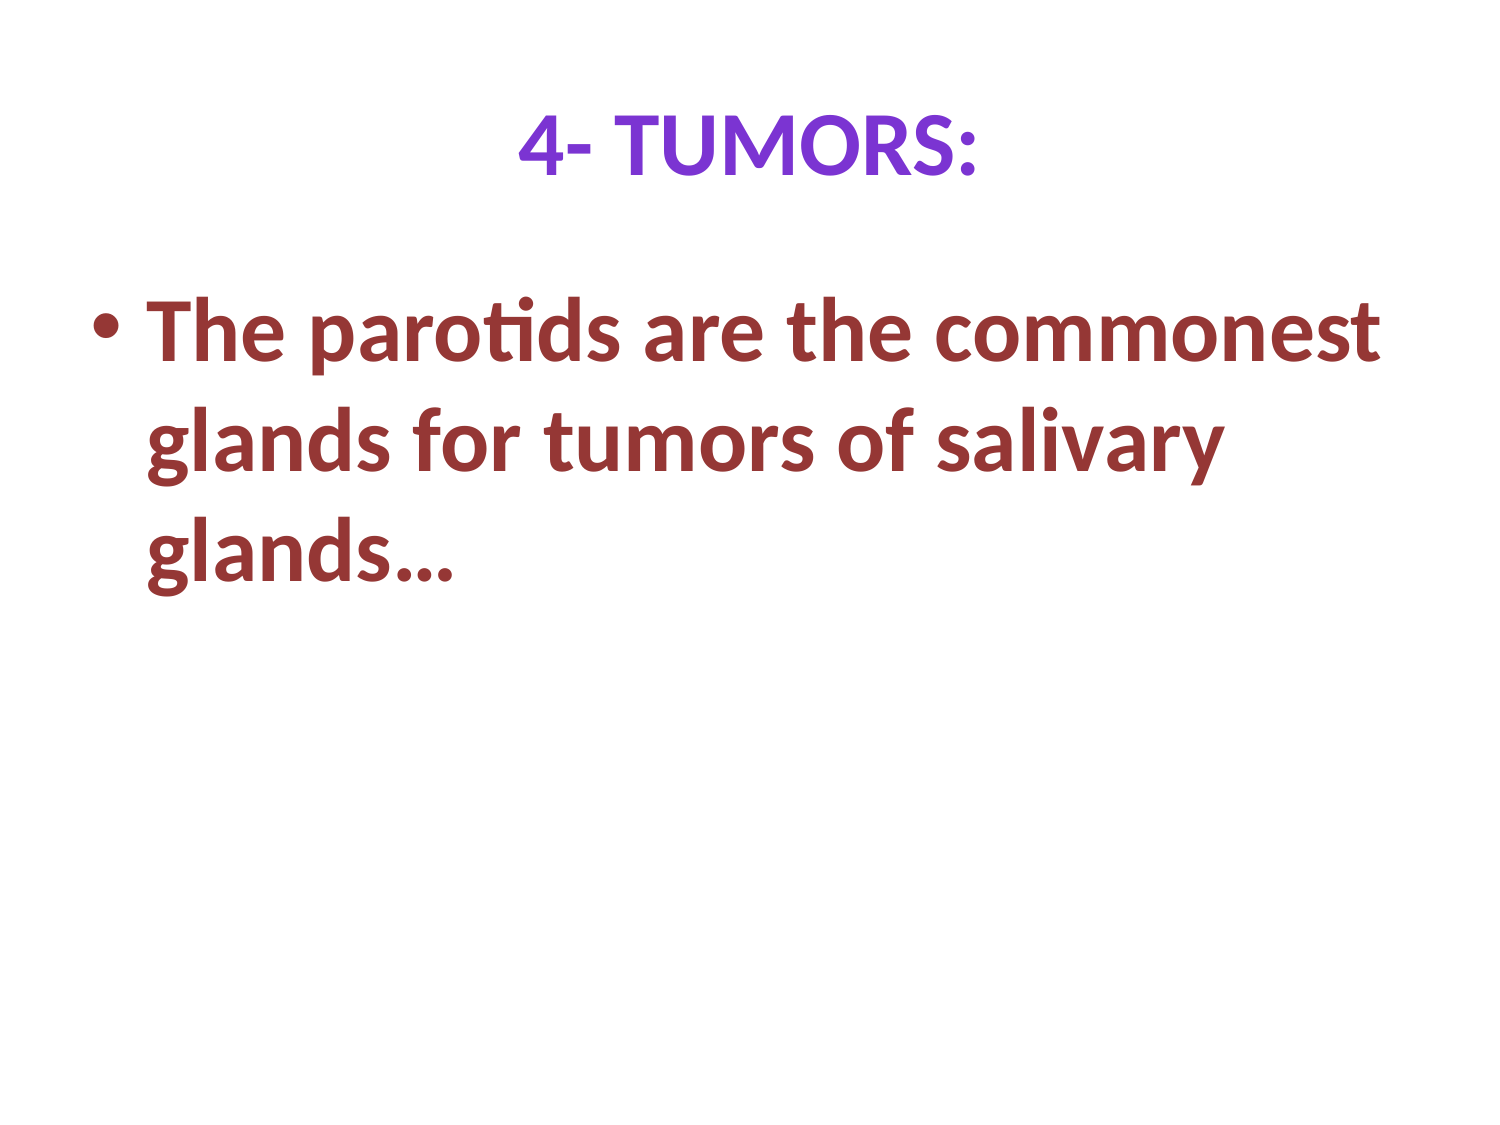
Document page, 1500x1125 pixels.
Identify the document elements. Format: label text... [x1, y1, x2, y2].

list The parotids are the commonest glands for tumors of salivary glands… [75, 262, 1425, 1005]
title 4- tumors: [75, 45, 1425, 233]
